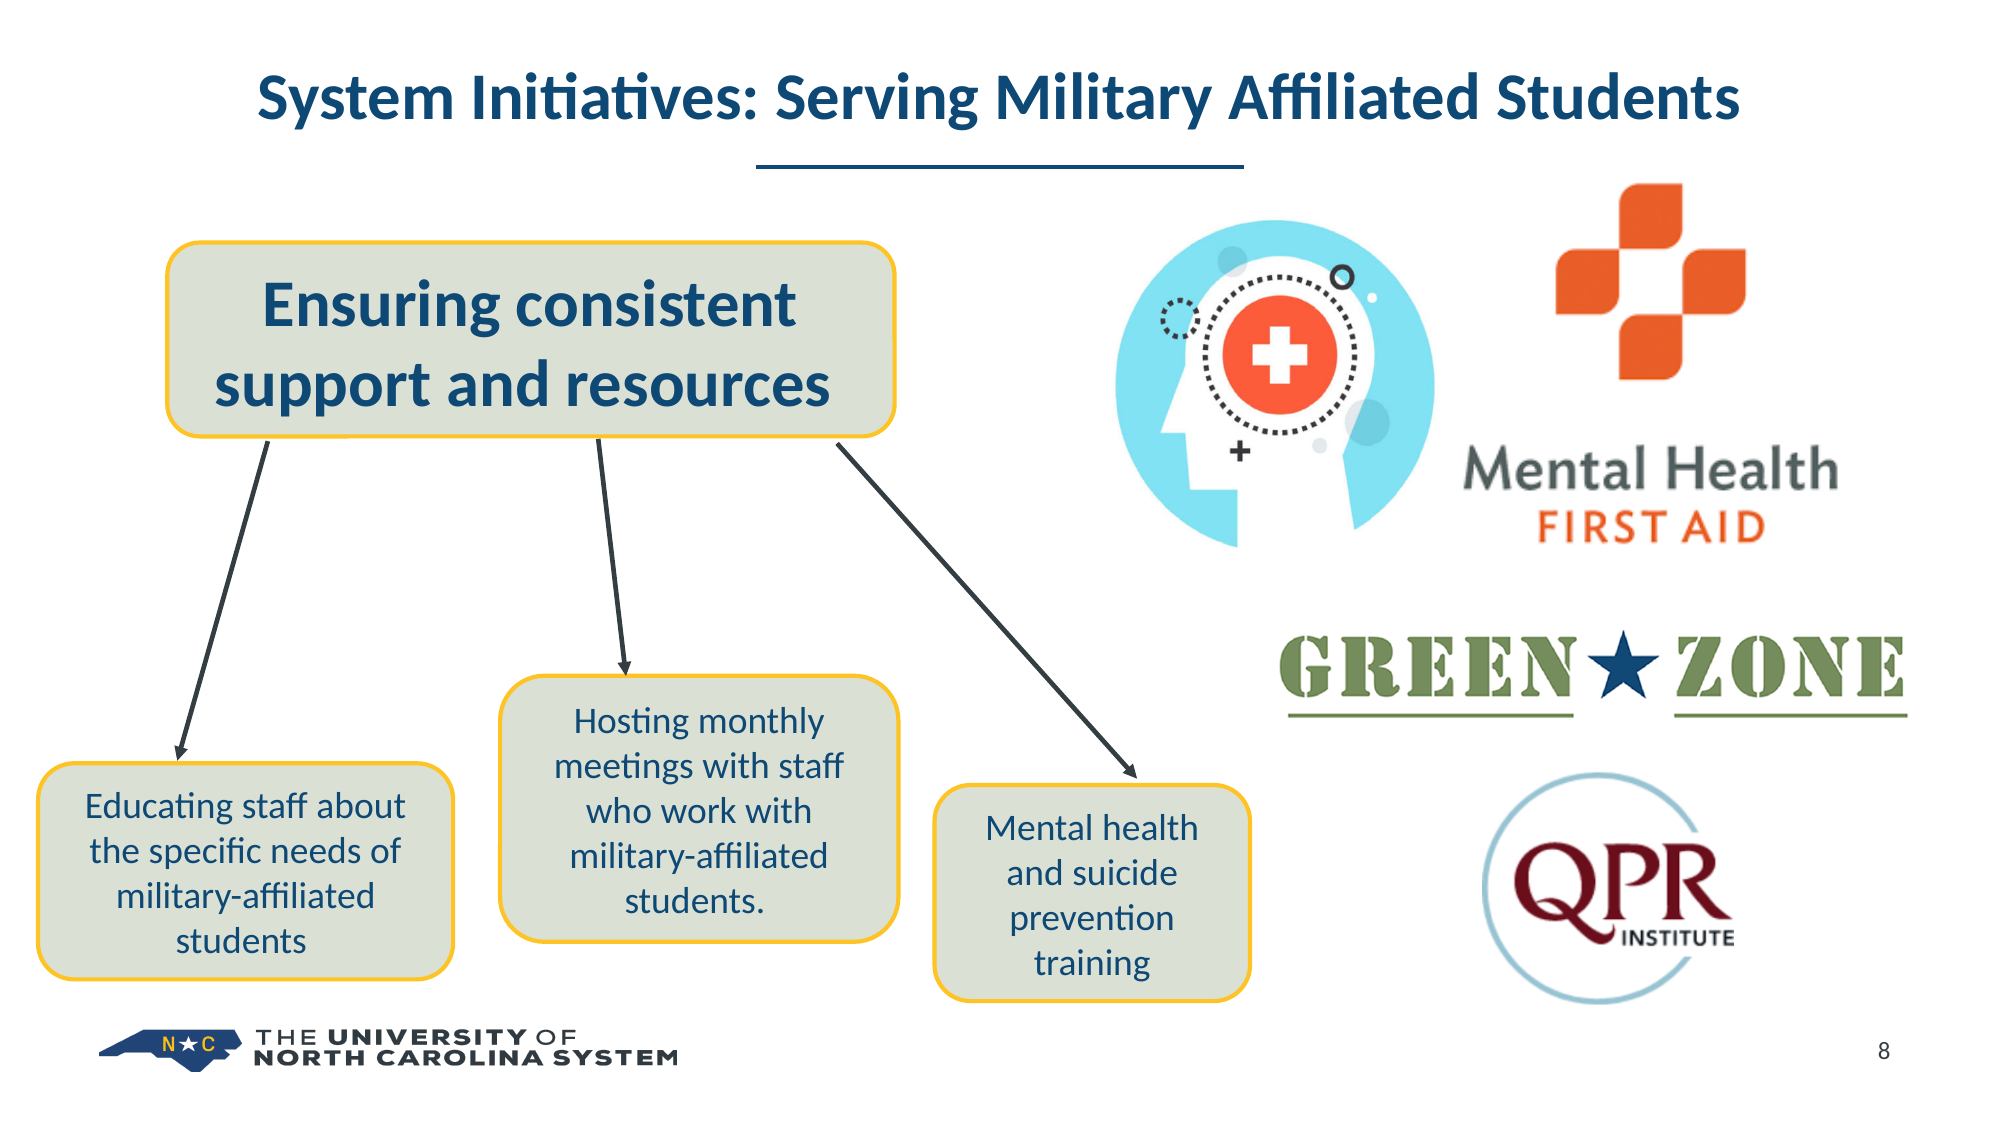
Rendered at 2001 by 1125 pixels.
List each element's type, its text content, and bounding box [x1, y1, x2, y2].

slide_number 8 [1800, 1035, 1891, 1068]
text_box Hosting monthly meetings with staff who work with military-affiliated students. [497, 673, 901, 944]
text_box Ensuring consistent support and resources [165, 240, 897, 439]
picture [99, 1029, 677, 1072]
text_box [836, 443, 1138, 779]
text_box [597, 438, 627, 677]
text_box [1070, 154, 1878, 583]
title System Initiatives: Serving Military Affiliated Students [99, 45, 1900, 167]
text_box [177, 440, 269, 761]
picture [1249, 606, 1942, 729]
text_box Educating staff about the specific needs of military-affiliated students [35, 761, 456, 982]
text_box Mental health and suicide prevention training [932, 782, 1253, 1004]
picture [1482, 762, 1734, 1014]
